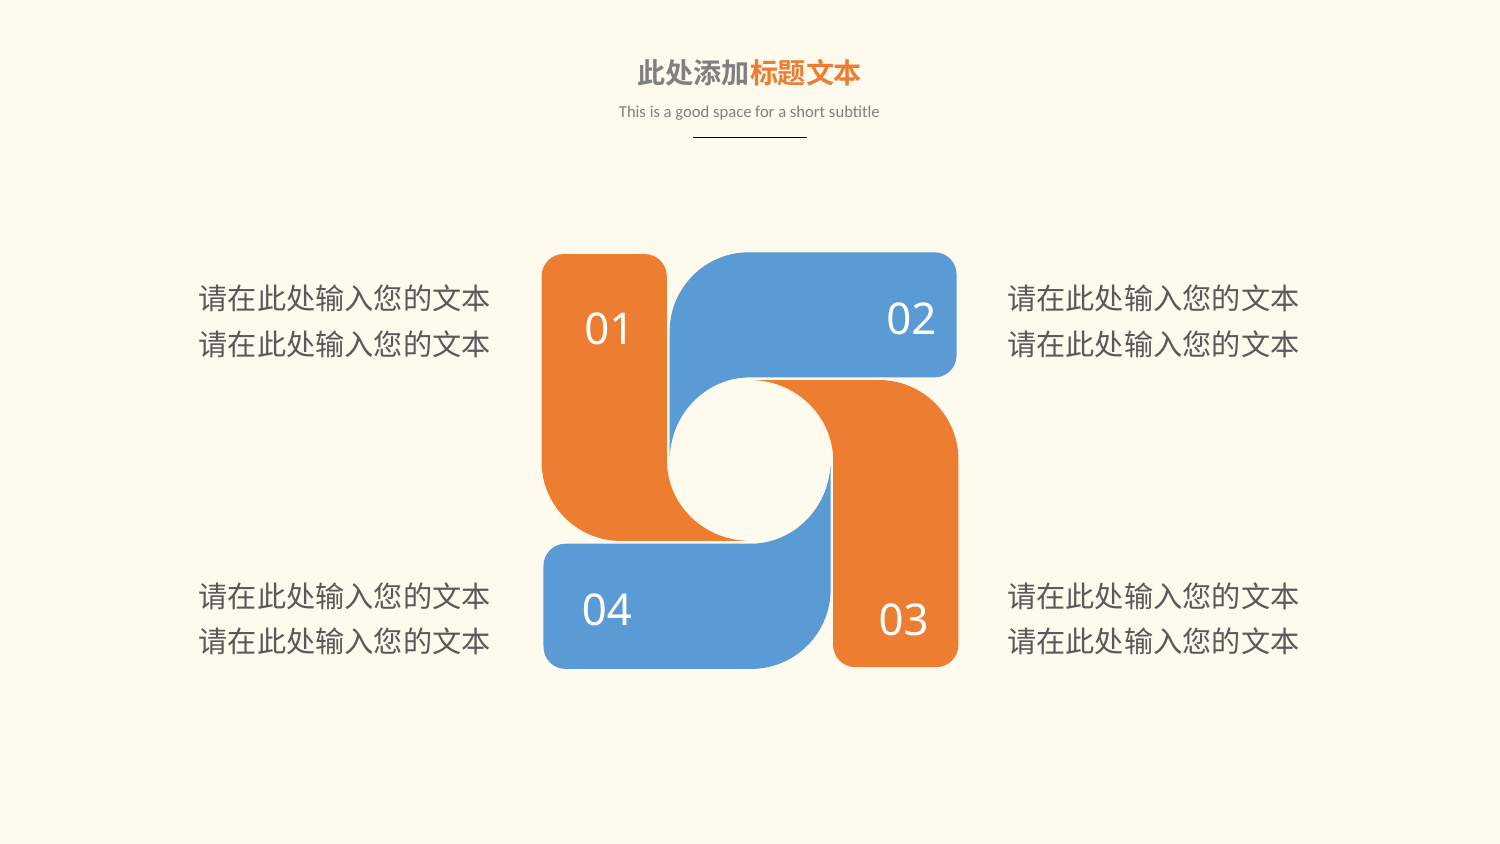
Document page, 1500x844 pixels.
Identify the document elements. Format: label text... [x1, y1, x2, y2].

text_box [669, 252, 957, 456]
text_box 请在此处输入您的文本 请在此处输入您的文本 [989, 560, 1318, 666]
text_box 请在此处输入您的文本 请在此处输入您的文本 [180, 262, 510, 369]
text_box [541, 254, 746, 541]
text_box This is a good space for a short subtitle [603, 93, 895, 128]
text_box 此处添加标题文本 [623, 47, 877, 93]
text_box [543, 465, 831, 669]
text_box 请在此处输入您的文本 请在此处输入您的文本 [989, 262, 1318, 369]
text_box 请在此处输入您的文本 请在此处输入您的文本 [180, 560, 510, 666]
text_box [754, 379, 959, 668]
